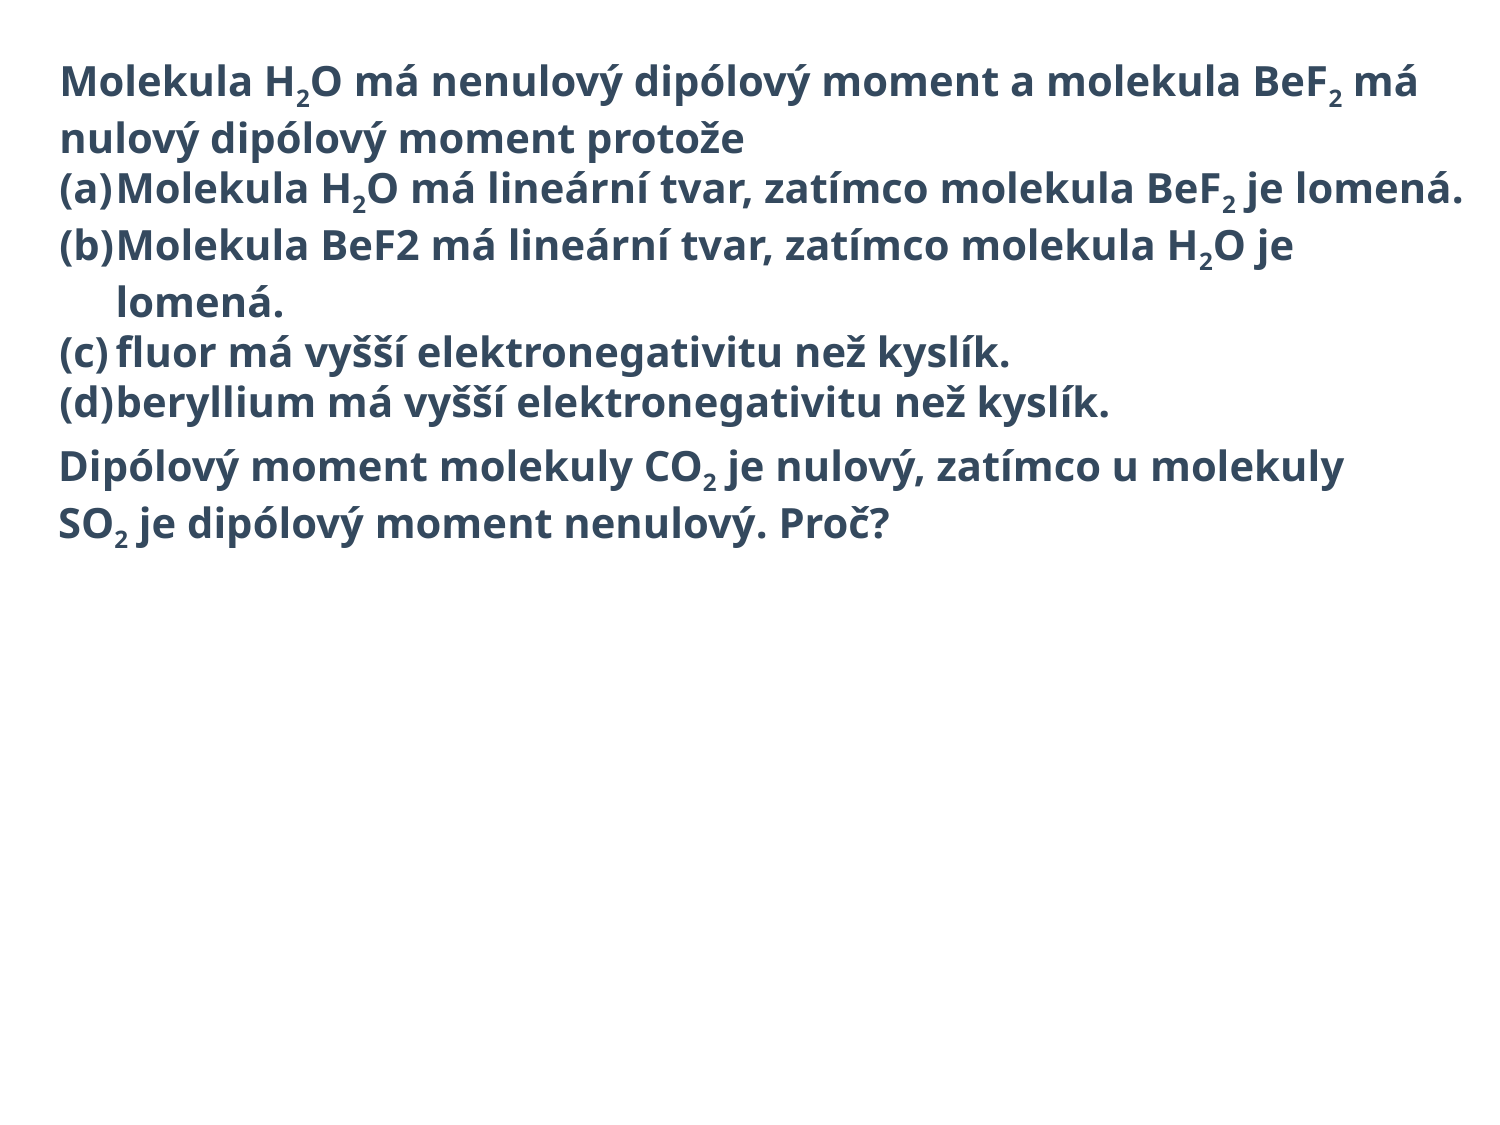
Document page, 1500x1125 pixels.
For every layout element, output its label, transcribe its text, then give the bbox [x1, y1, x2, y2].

text_box Dipólový moment molekuly CO2 je nulový, zatímco u molekuly SO2 je dipólový moment nenulový. Proč? [43, 432, 1433, 561]
text_box Molekula H2O má nenulový dipólový moment a molekula BeF2 má nulový dipólový moment protože Molekula H2O má lineární tvar, zatímco molekula BeF2 je lomená. Molekula BeF2 má lineární tvar, zatímco molekula H2O je lomená. fluor má vyšší elektronegativitu než kyslík. beryllium má vyšší elektronegativitu než kyslík. [44, 47, 1482, 433]
